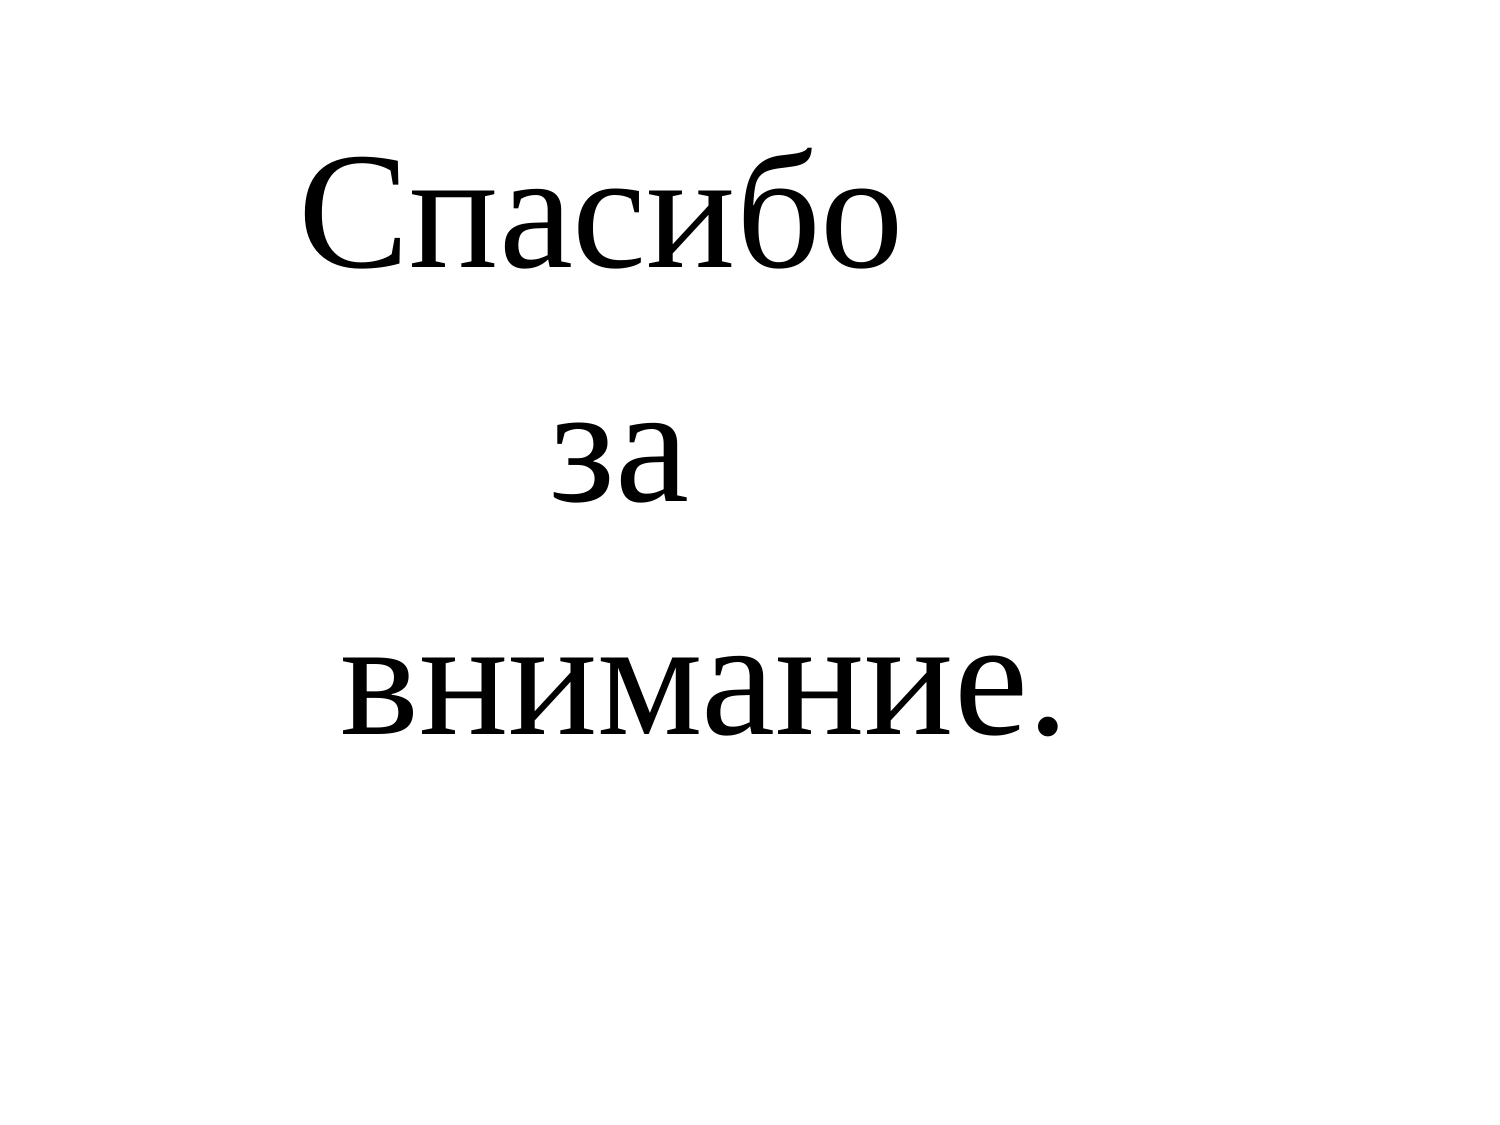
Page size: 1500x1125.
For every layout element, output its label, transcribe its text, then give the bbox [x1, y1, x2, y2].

list Спасибо за внимание. [75, 93, 1425, 1005]
